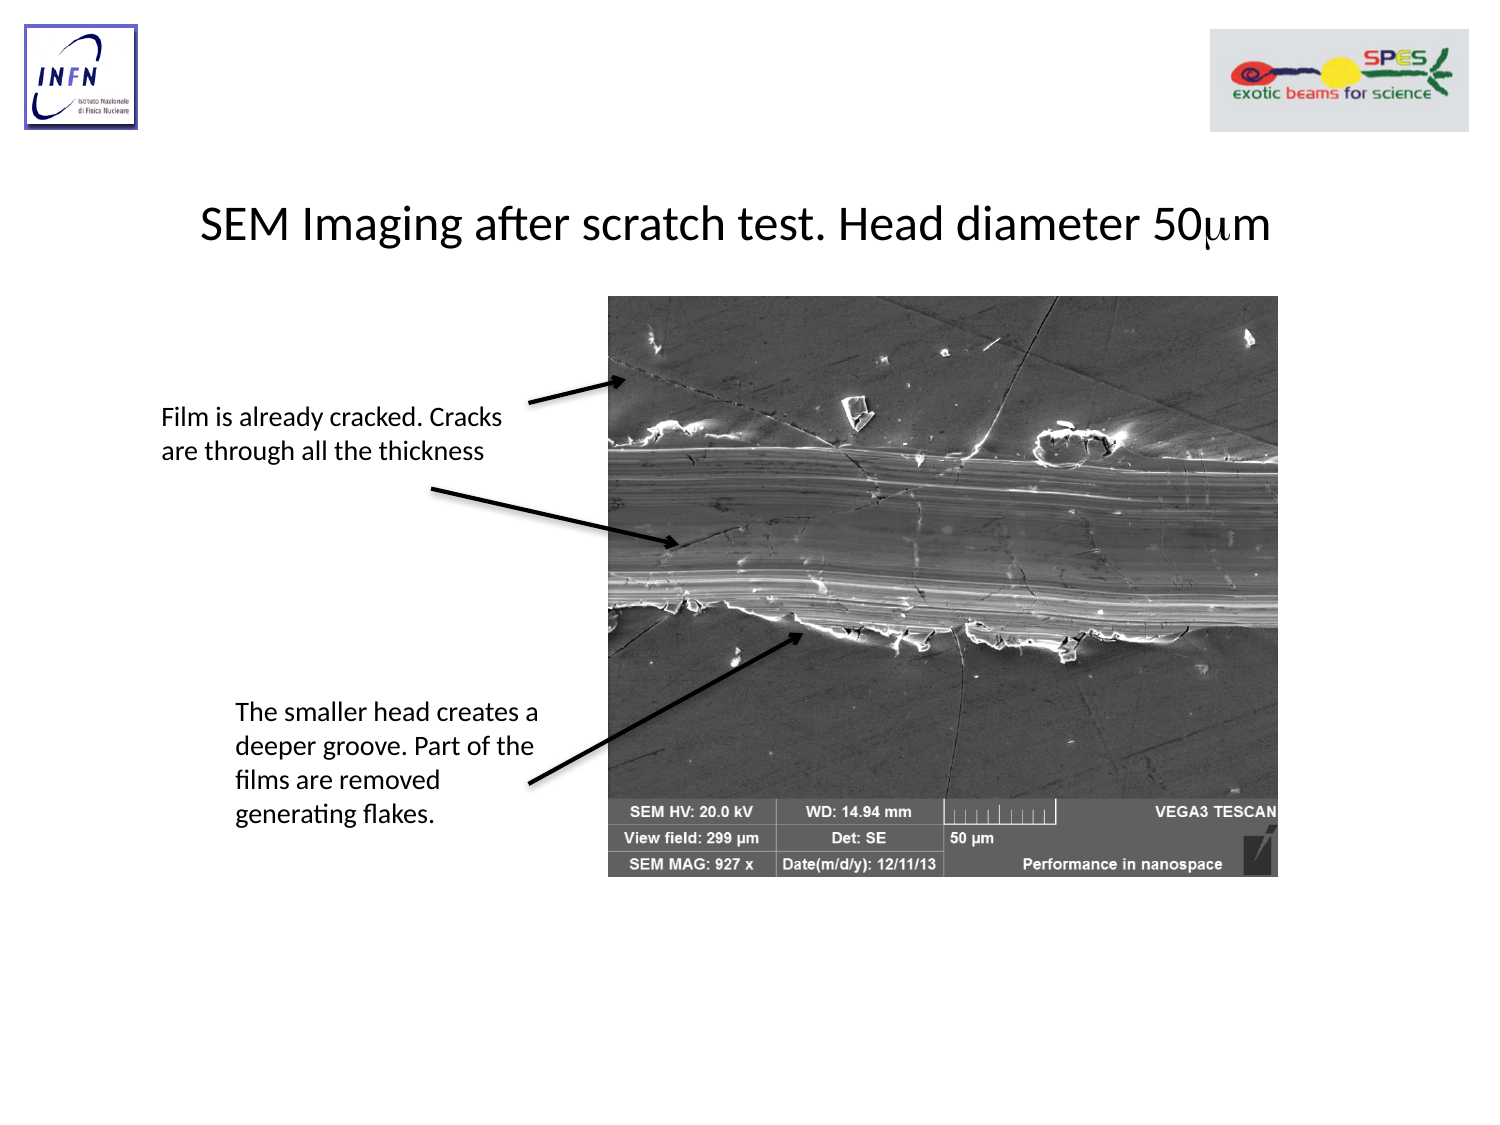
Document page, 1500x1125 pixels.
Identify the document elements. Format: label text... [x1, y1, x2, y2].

picture [608, 296, 1278, 877]
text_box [528, 633, 804, 785]
picture [1210, 29, 1469, 132]
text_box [430, 488, 680, 545]
text_box The smaller head creates a deeper groove. Part of the films are removed generating flakes. [220, 686, 562, 837]
picture [24, 24, 138, 130]
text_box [528, 379, 627, 404]
text_box Film is already cracked. Cracks are through all the thickness [146, 391, 520, 474]
title SEM Imaging after scratch test. Head diameter 50mm [103, 185, 1369, 256]
